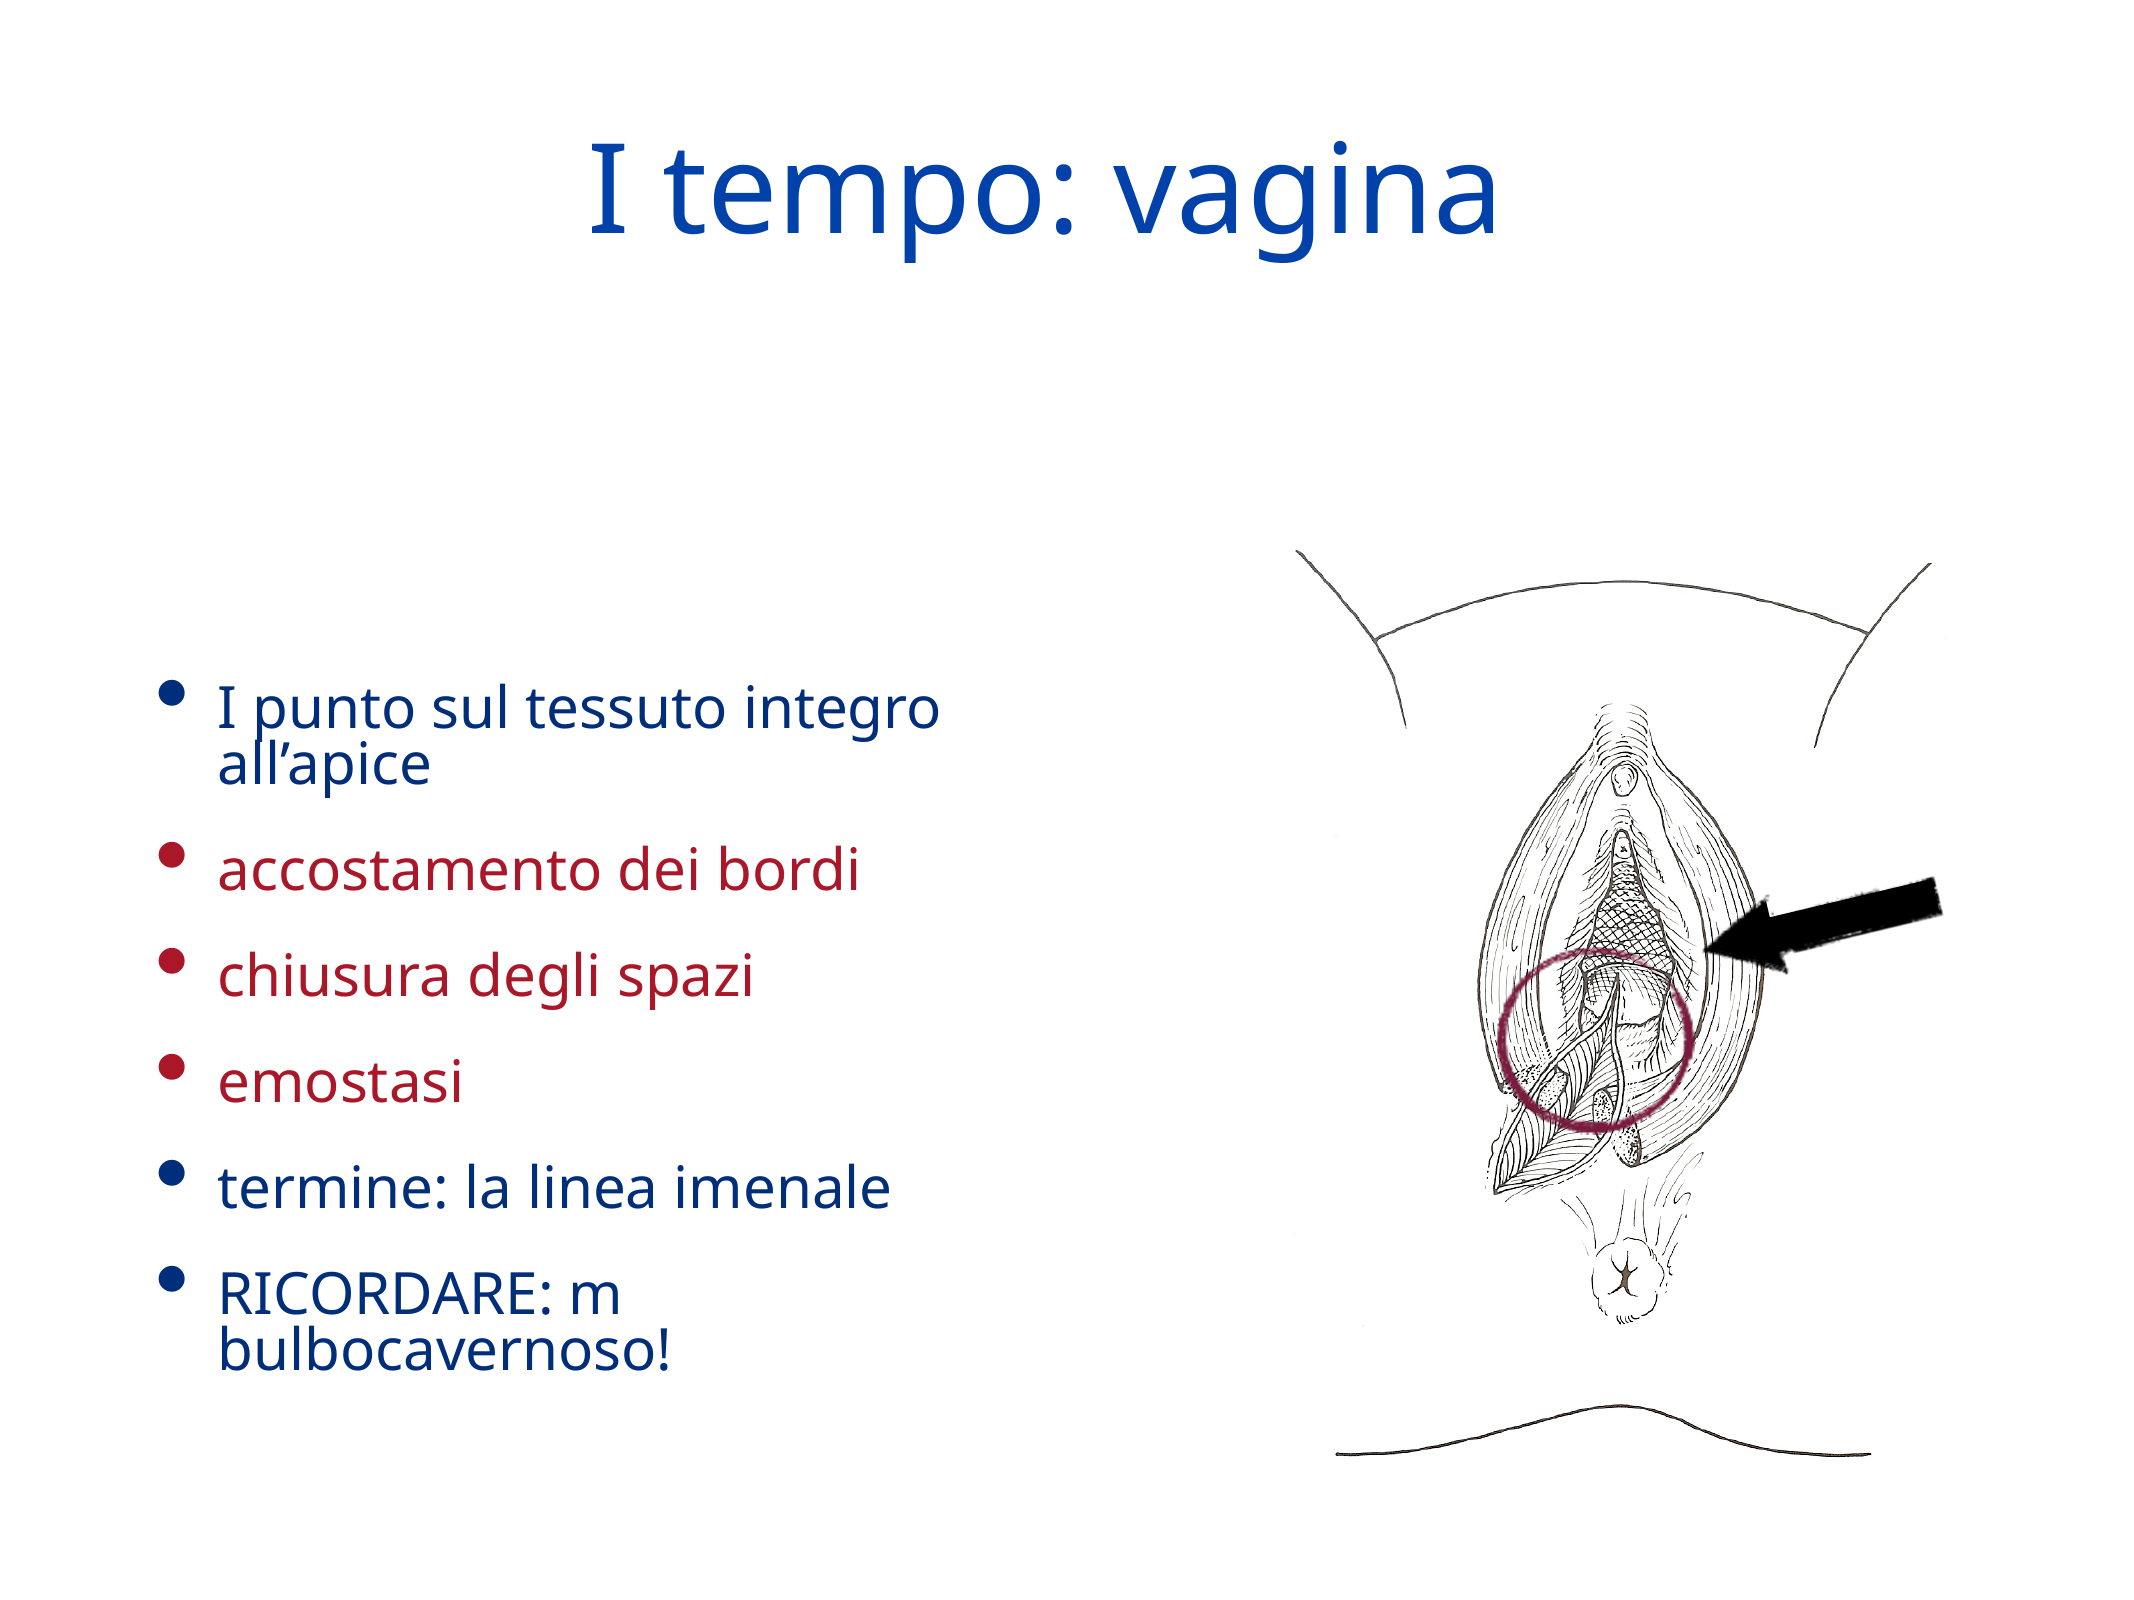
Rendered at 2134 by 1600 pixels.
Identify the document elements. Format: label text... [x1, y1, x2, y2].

picture [1288, 521, 1954, 1470]
title I tempo: vagina [422, 66, 1670, 301]
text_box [1693, 878, 1946, 967]
list I punto sul tessuto integro all’apice accostamento dei bordi chiusura degli spazi emostasi termine: la linea imenale RICORDARE: m bulbocavernoso! [21, 731, 1100, 1390]
